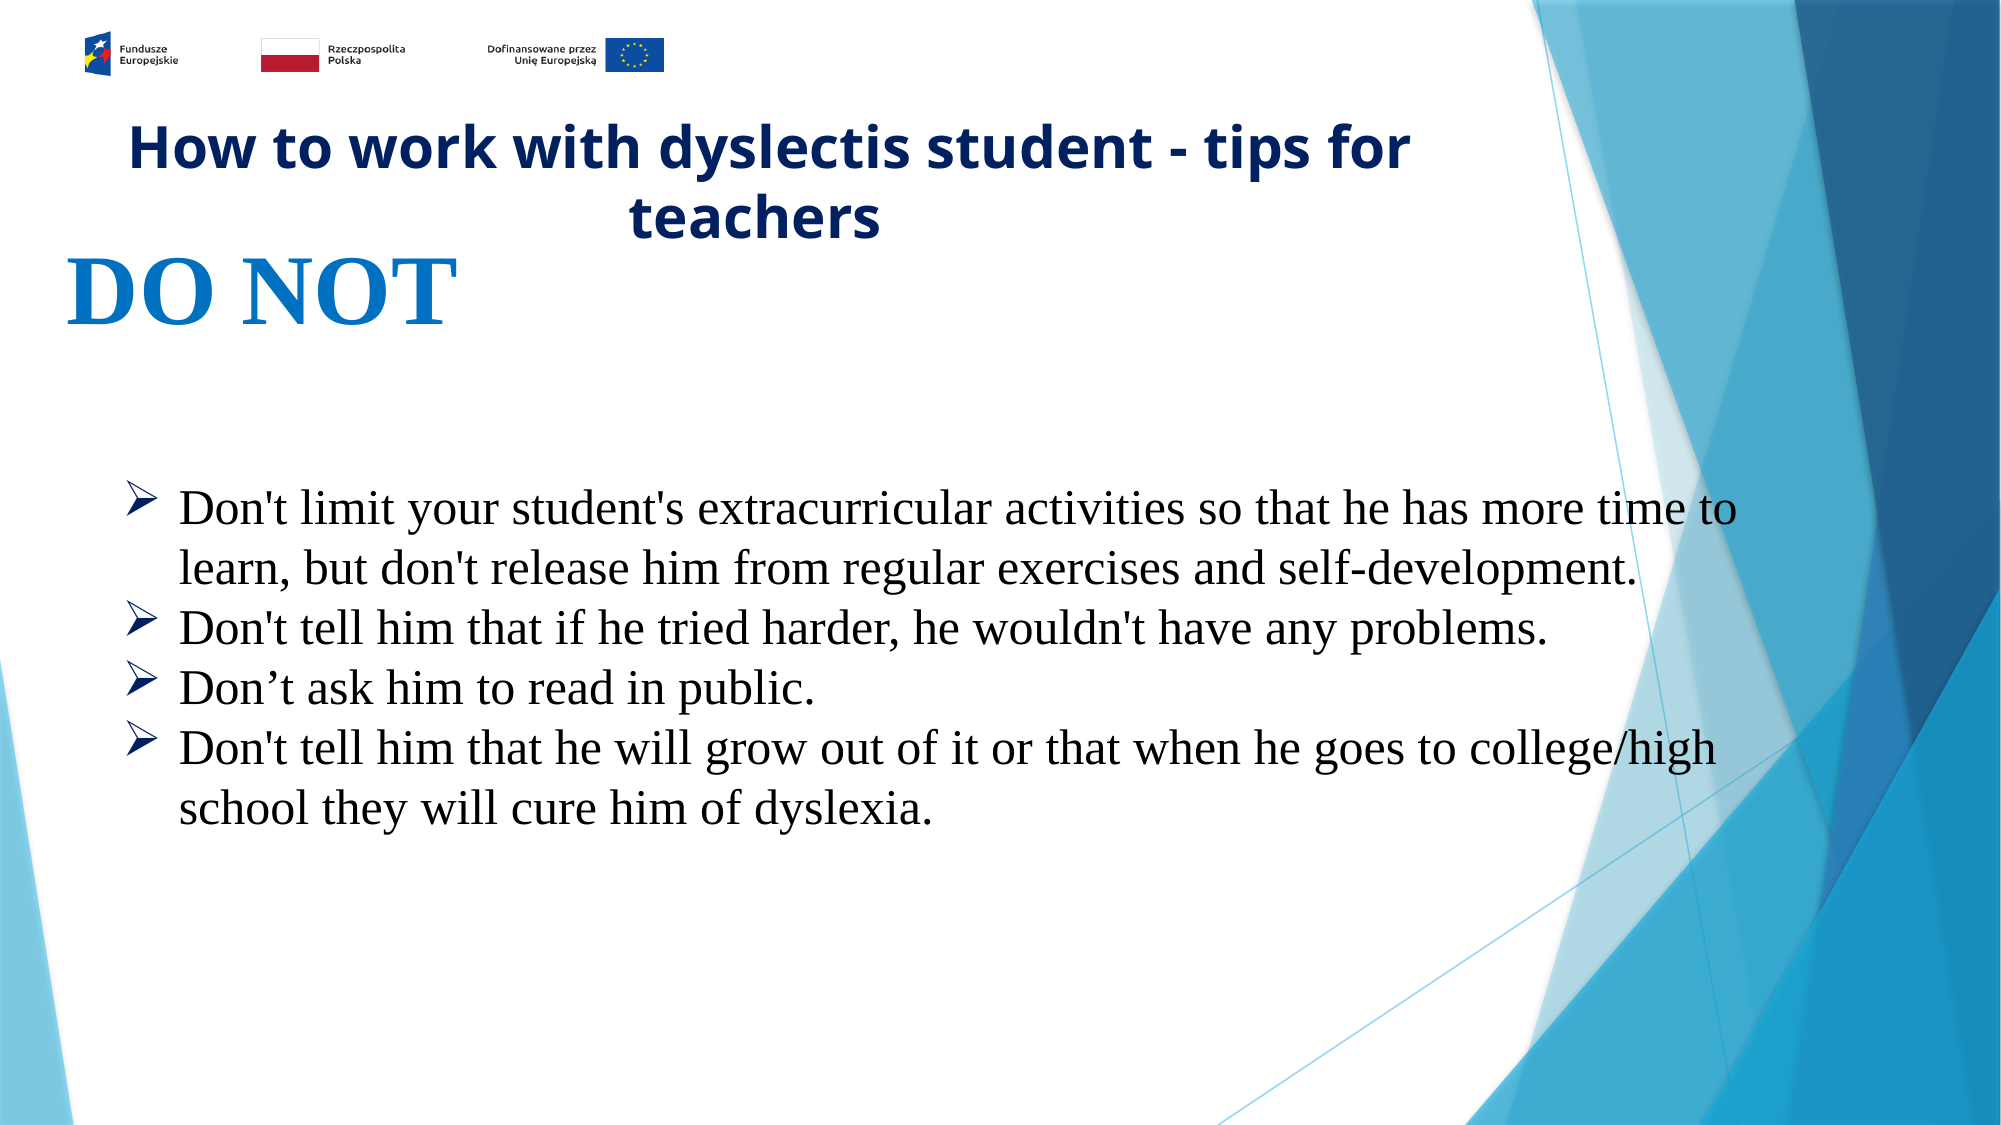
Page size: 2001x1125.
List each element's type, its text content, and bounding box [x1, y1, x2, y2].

list DO NOT [51, 216, 1644, 315]
title How to work with dyslectis student - tips for teachers [51, 102, 1489, 216]
title How to work with dyslectis student - tips for teachers [51, 315, 1489, 320]
text_box Don't limit your student's extracurricular activities so that he has more time to learn, but don't release him from regular exercises and self-development. Don't tell him that if he tried harder, he wouldn't have any problems. Don’t ask him to read in public. Don't tell him that he will grow out of it or that when he goes to college/high school they will cure him of dyslexia. [107, 466, 1835, 842]
picture [74, 19, 670, 89]
